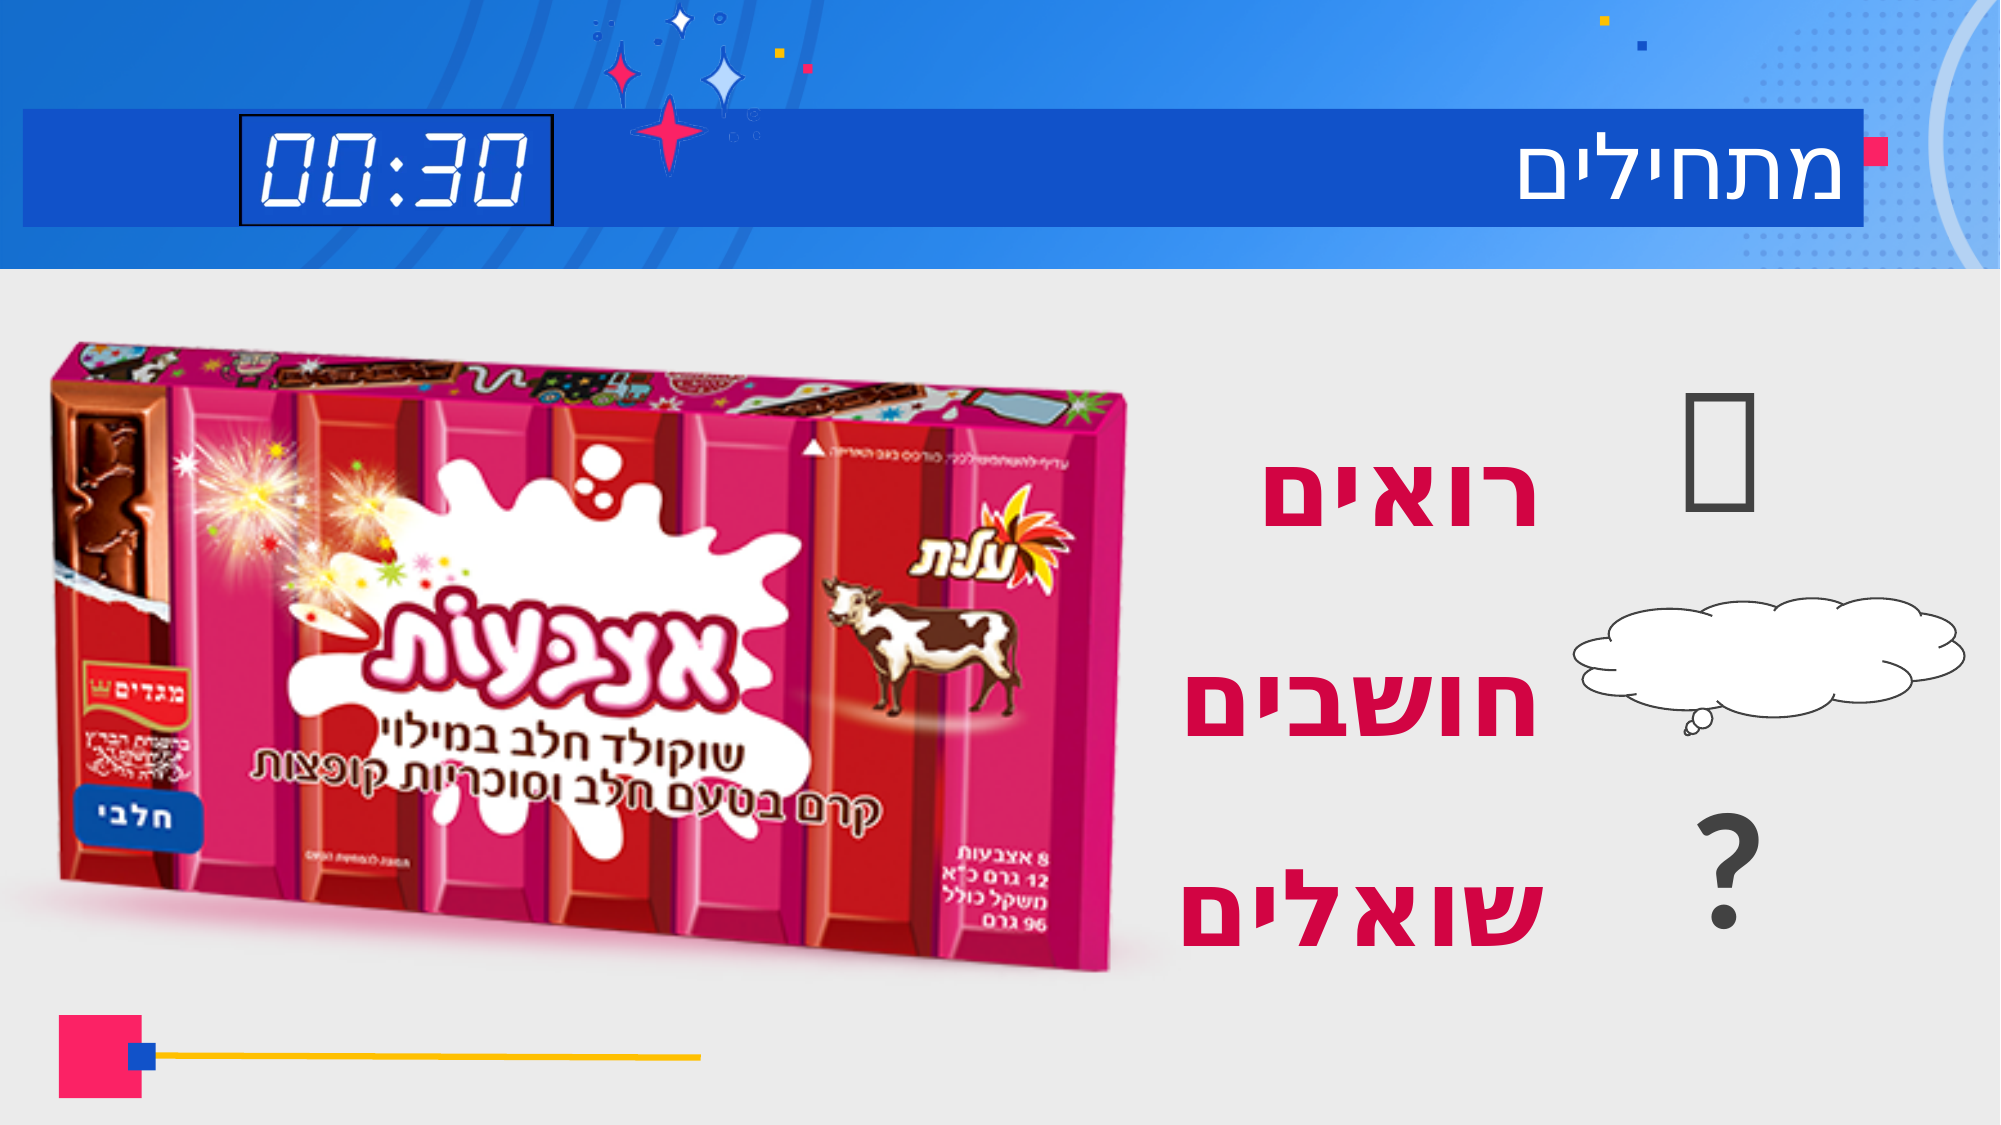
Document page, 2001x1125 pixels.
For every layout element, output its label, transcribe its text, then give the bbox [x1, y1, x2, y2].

list רואים חושבים שואלים [1242, 346, 1560, 977]
title מתחילים [1242, 108, 1864, 227]
picture [0, 0, 2000, 1063]
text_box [238, 113, 555, 227]
text_box  [1655, 338, 1847, 554]
text_box [1572, 597, 1966, 737]
text_box ? [1674, 754, 1864, 970]
